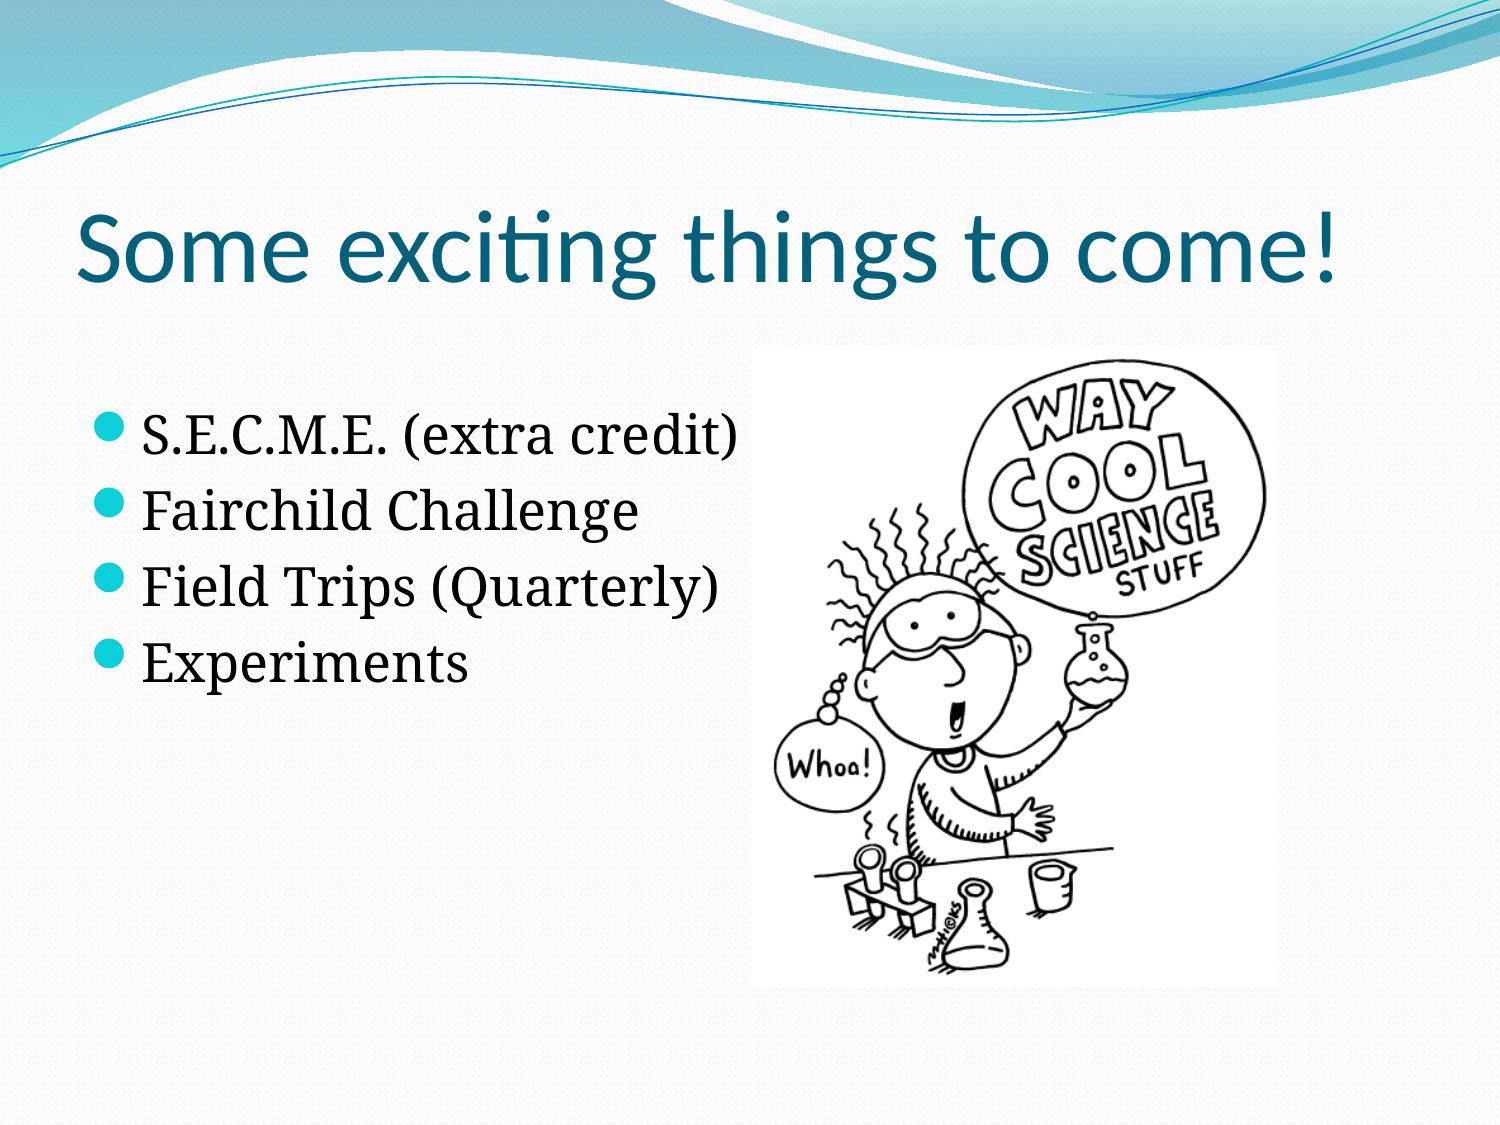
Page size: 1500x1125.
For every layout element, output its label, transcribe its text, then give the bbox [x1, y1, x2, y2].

title Some exciting things to come! [75, 115, 1425, 303]
list S.E.C.M.E. (extra credit) Fairchild Challenge Field Trips (Quarterly) Experiments [75, 317, 1425, 1038]
picture [749, 349, 1277, 988]
